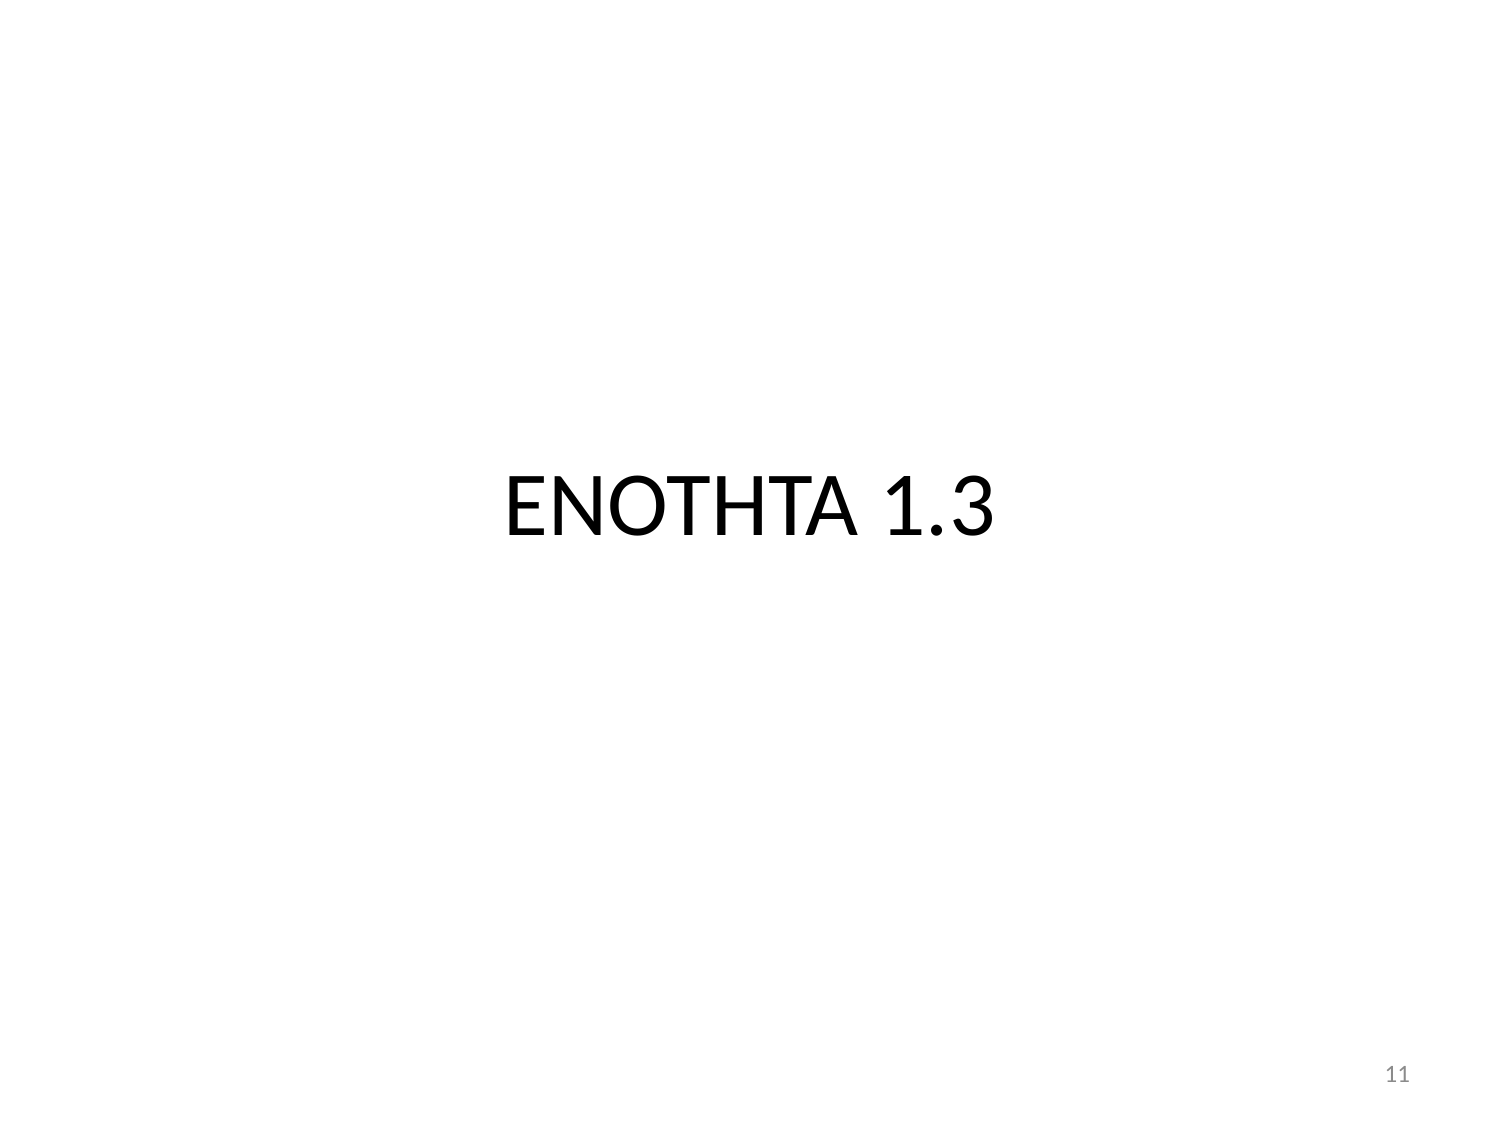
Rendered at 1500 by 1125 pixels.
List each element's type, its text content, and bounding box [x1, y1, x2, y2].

text_box ΕΝΟΤΗΤΑ 1.3 [330, 436, 1170, 561]
slide_number 11 [1074, 1042, 1425, 1103]
